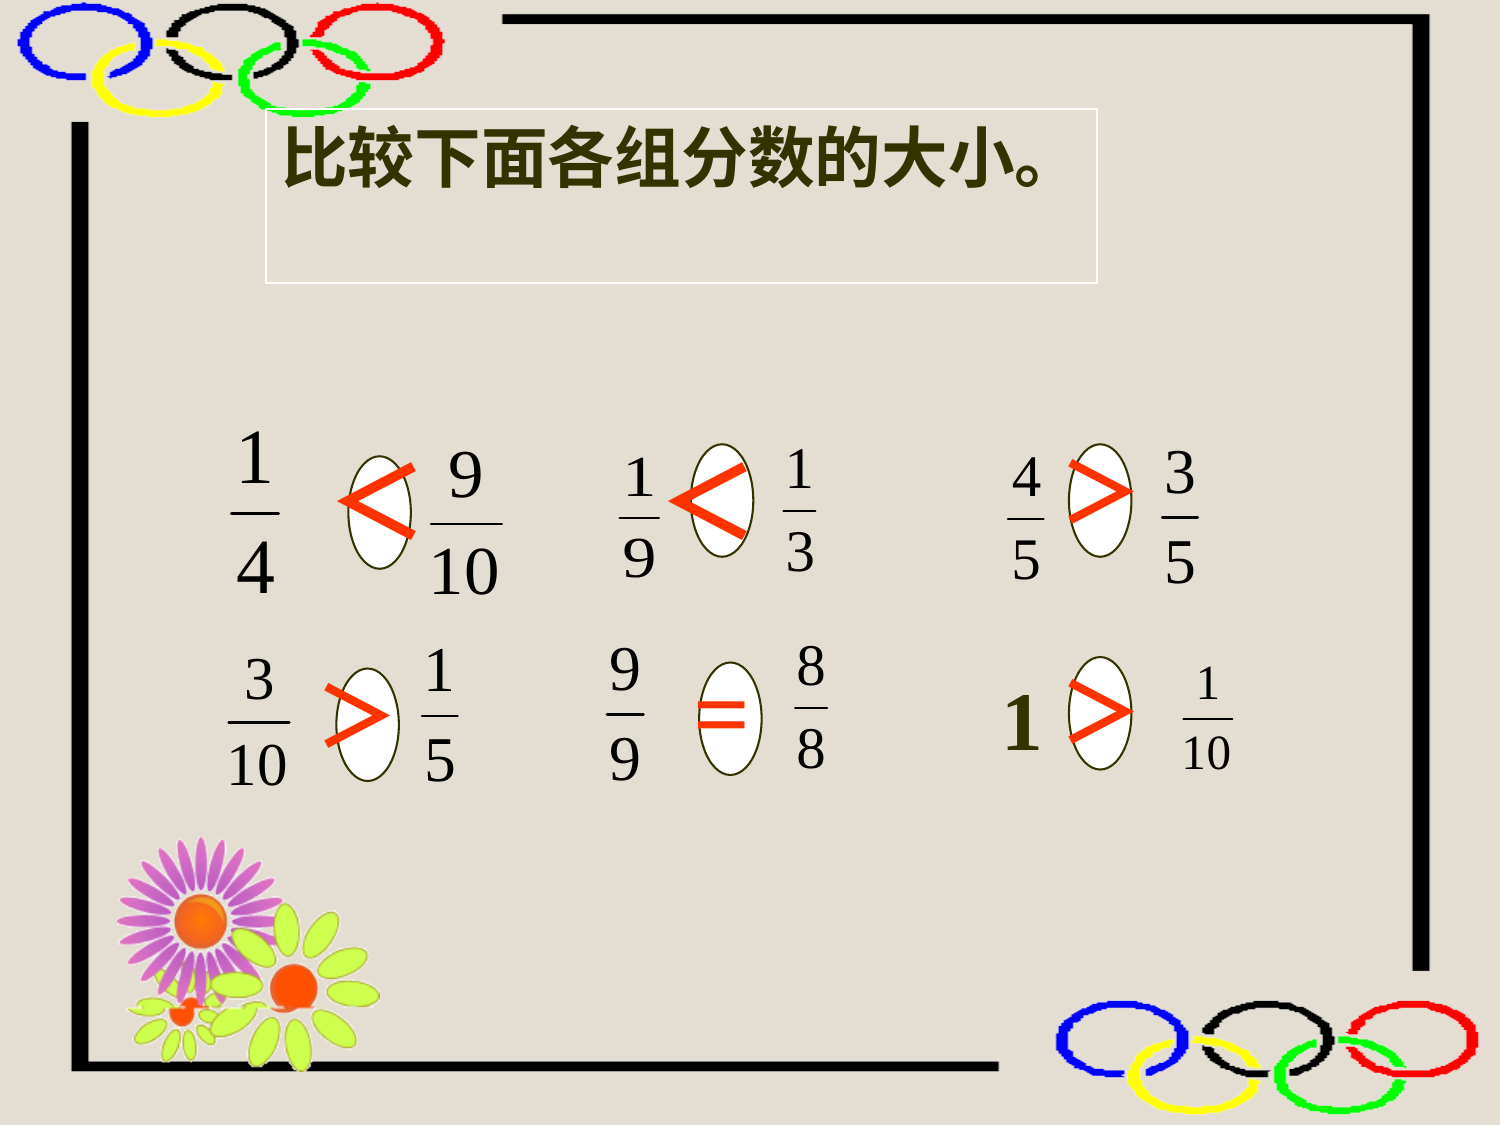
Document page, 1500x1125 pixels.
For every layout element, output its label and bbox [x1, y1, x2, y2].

text_box [218, 408, 297, 612]
text_box [785, 629, 840, 782]
text_box [608, 440, 671, 591]
text_box [1151, 432, 1211, 598]
text_box [411, 630, 470, 796]
text_box [596, 629, 655, 795]
text_box [1174, 652, 1242, 781]
text_box [218, 641, 300, 799]
text_box [773, 432, 828, 585]
picture [0, 0, 1500, 1125]
text_box [997, 440, 1058, 593]
text_box [419, 432, 515, 610]
